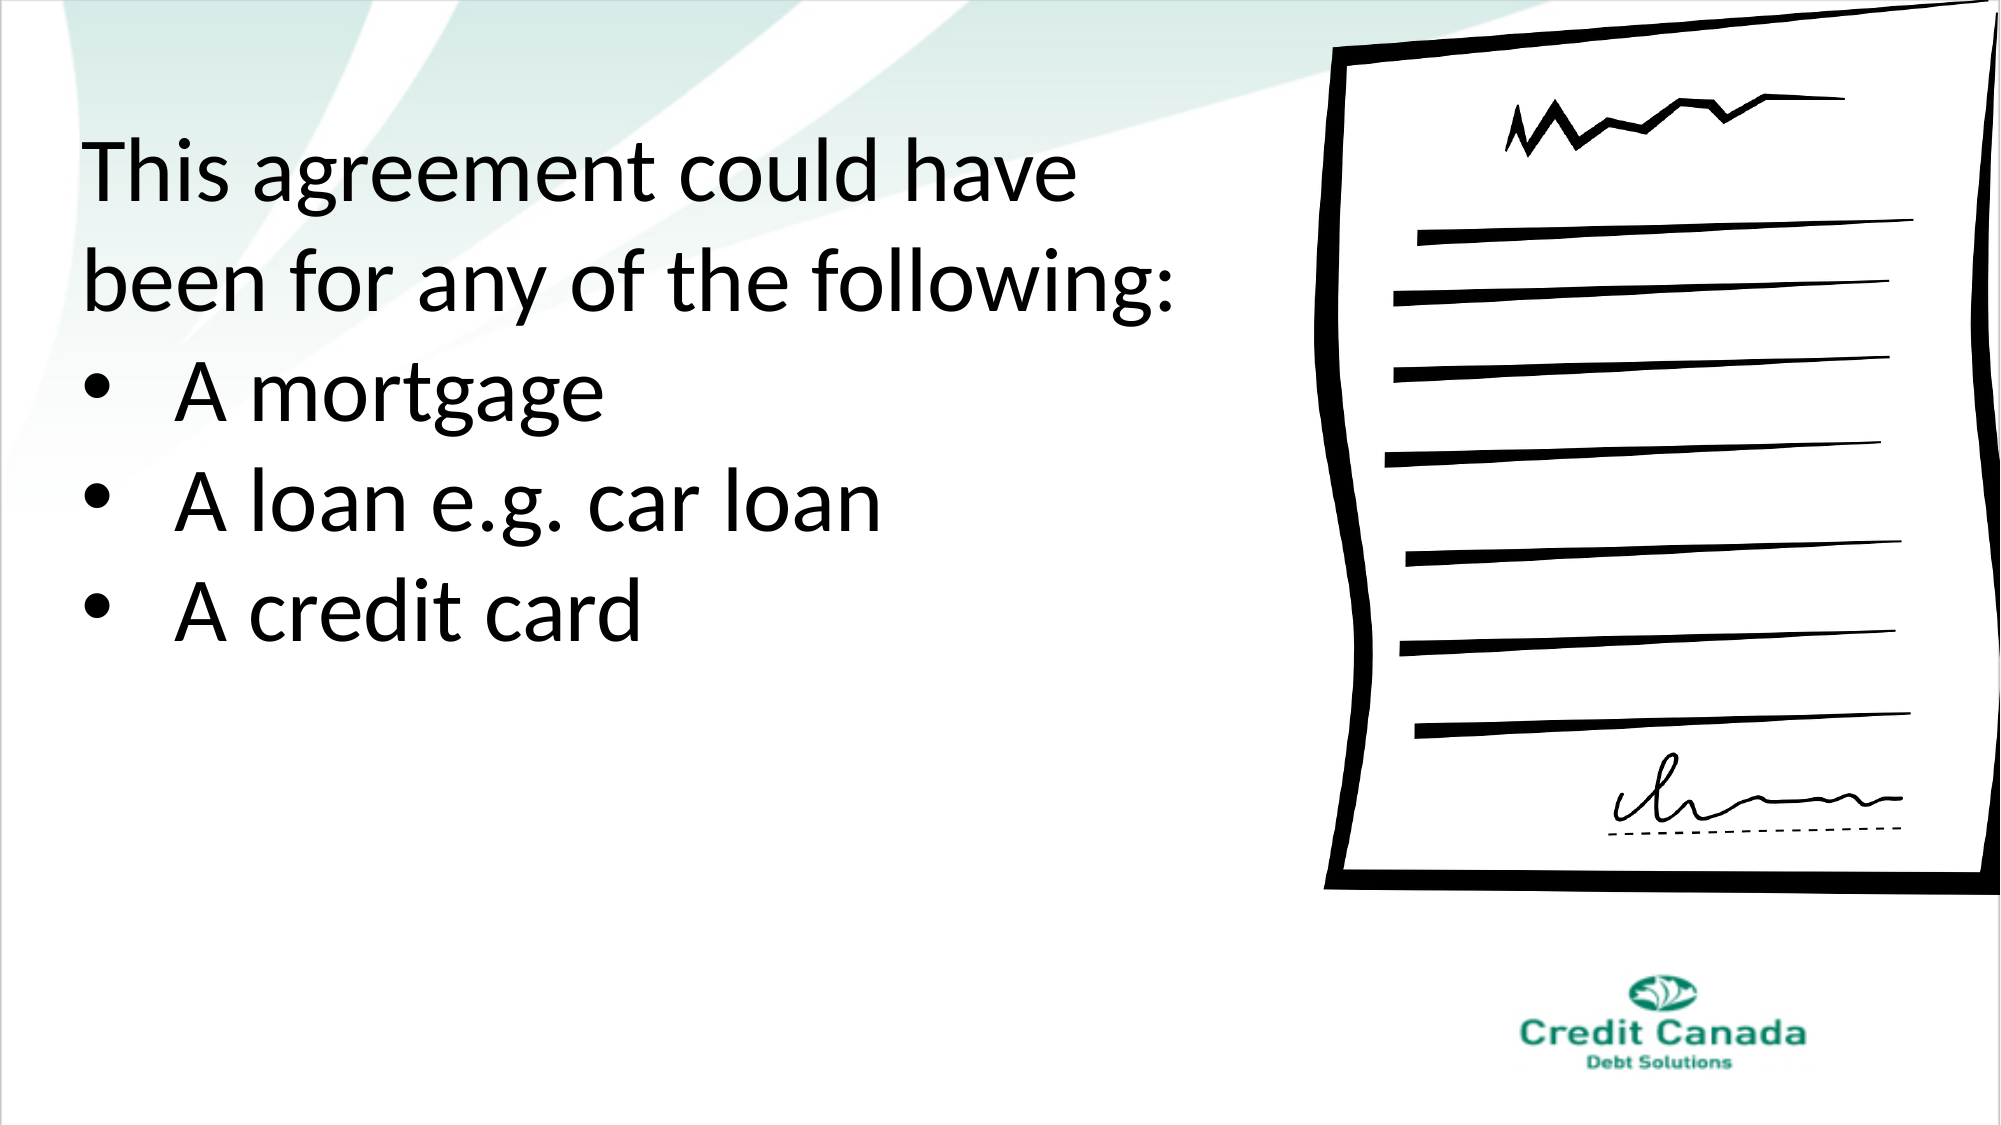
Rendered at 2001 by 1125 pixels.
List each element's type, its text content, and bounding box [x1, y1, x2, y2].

picture [0, 0, 2001, 1125]
text_box This agreement could have been for any of the following: A mortgage A loan e.g. car loan A credit card [66, 102, 1233, 667]
